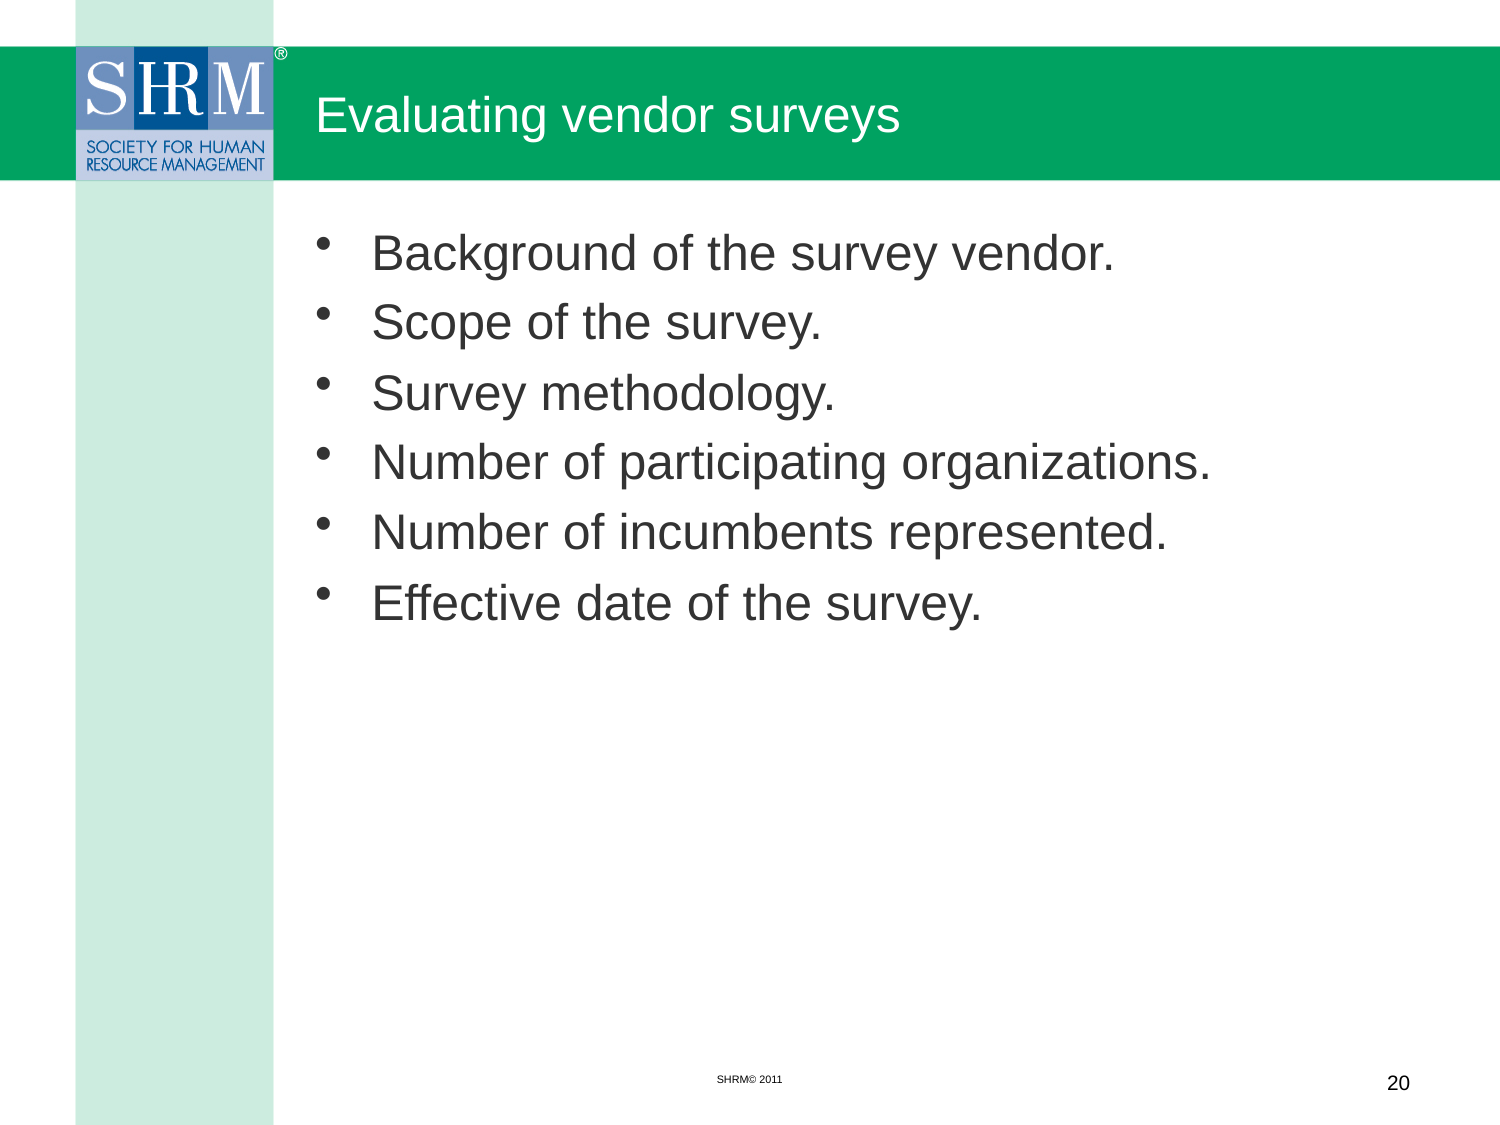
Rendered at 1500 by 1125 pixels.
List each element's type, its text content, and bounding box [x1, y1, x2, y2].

slide_number 20 [1074, 1062, 1426, 1103]
list Background of the survey vendor. Scope of the survey. Survey methodology. Number of participating organizations. Number of incumbents represented. Effective date of the survey. [299, 212, 1426, 1006]
title Evaluating vendor surveys [299, 74, 1426, 151]
picture [0, 0, 1500, 1125]
footer SHRM© 2011 [512, 1062, 988, 1103]
